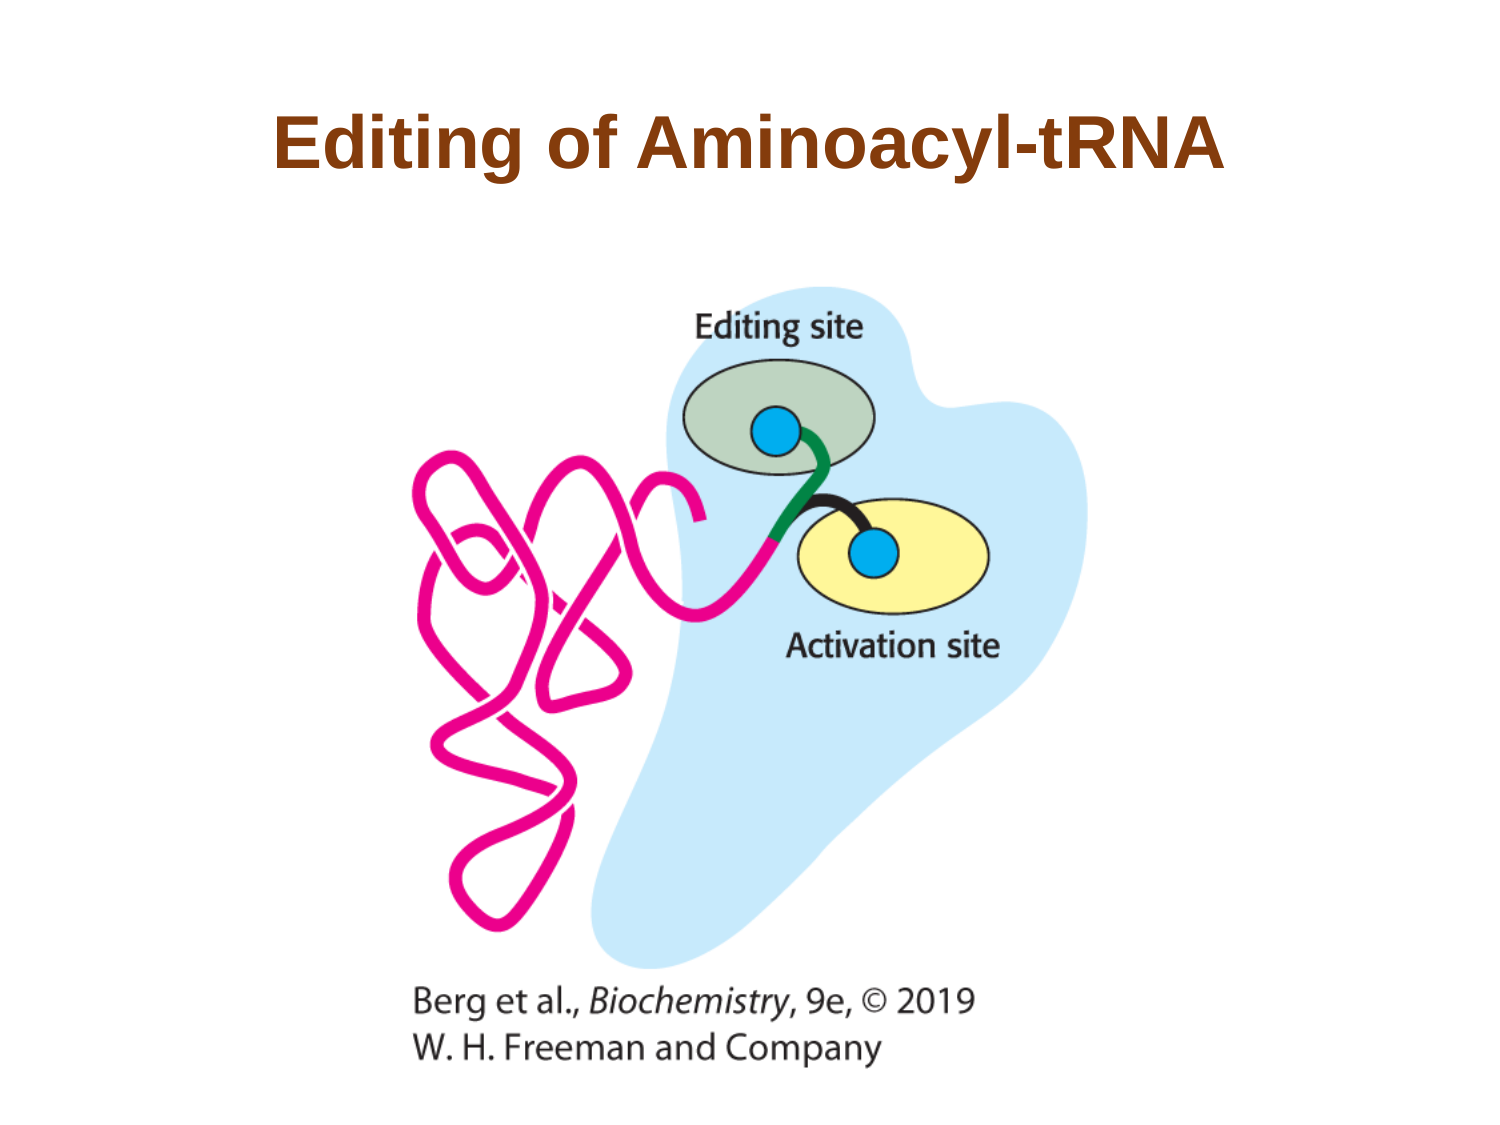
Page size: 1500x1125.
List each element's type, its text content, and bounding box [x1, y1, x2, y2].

picture [260, 283, 1240, 1074]
title Editing of Aminoacyl-tRNA [75, 45, 1425, 233]
